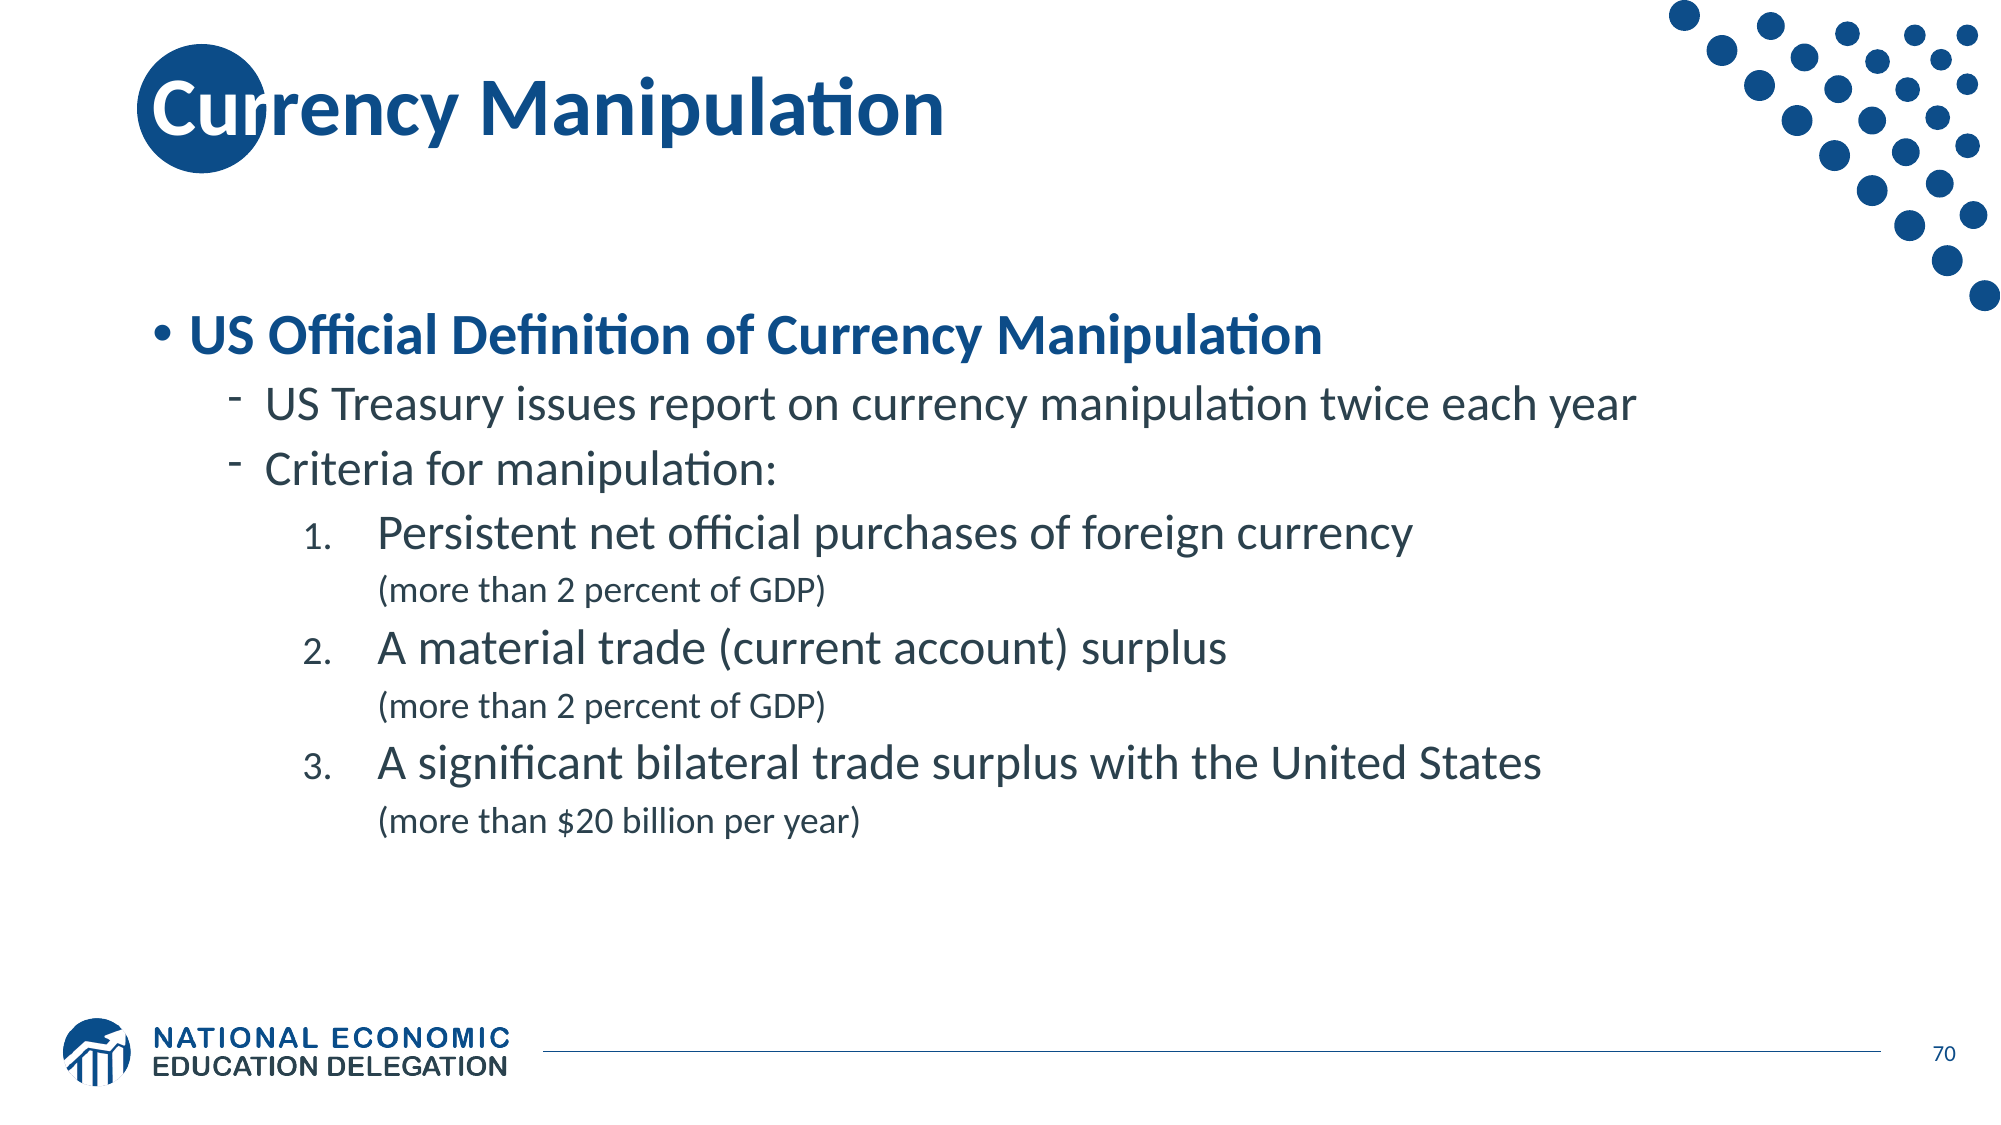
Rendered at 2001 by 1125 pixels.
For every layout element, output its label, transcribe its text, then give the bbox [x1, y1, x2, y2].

title Currency Manipulation [137, 0, 1863, 218]
list US Official Definition of Currency Manipulation US Treasury issues report on currency manipulation twice each year Criteria for manipulation: Persistent net official purchases of foreign currency (more than 2 percent of GDP) A material trade (current account) surplus (more than 2 percent of GDP) A significant bilateral trade surplus with the United States (more than $20 billion per year) [137, 257, 1863, 972]
slide_number 70 [1521, 1022, 1972, 1082]
picture [55, 1013, 520, 1091]
